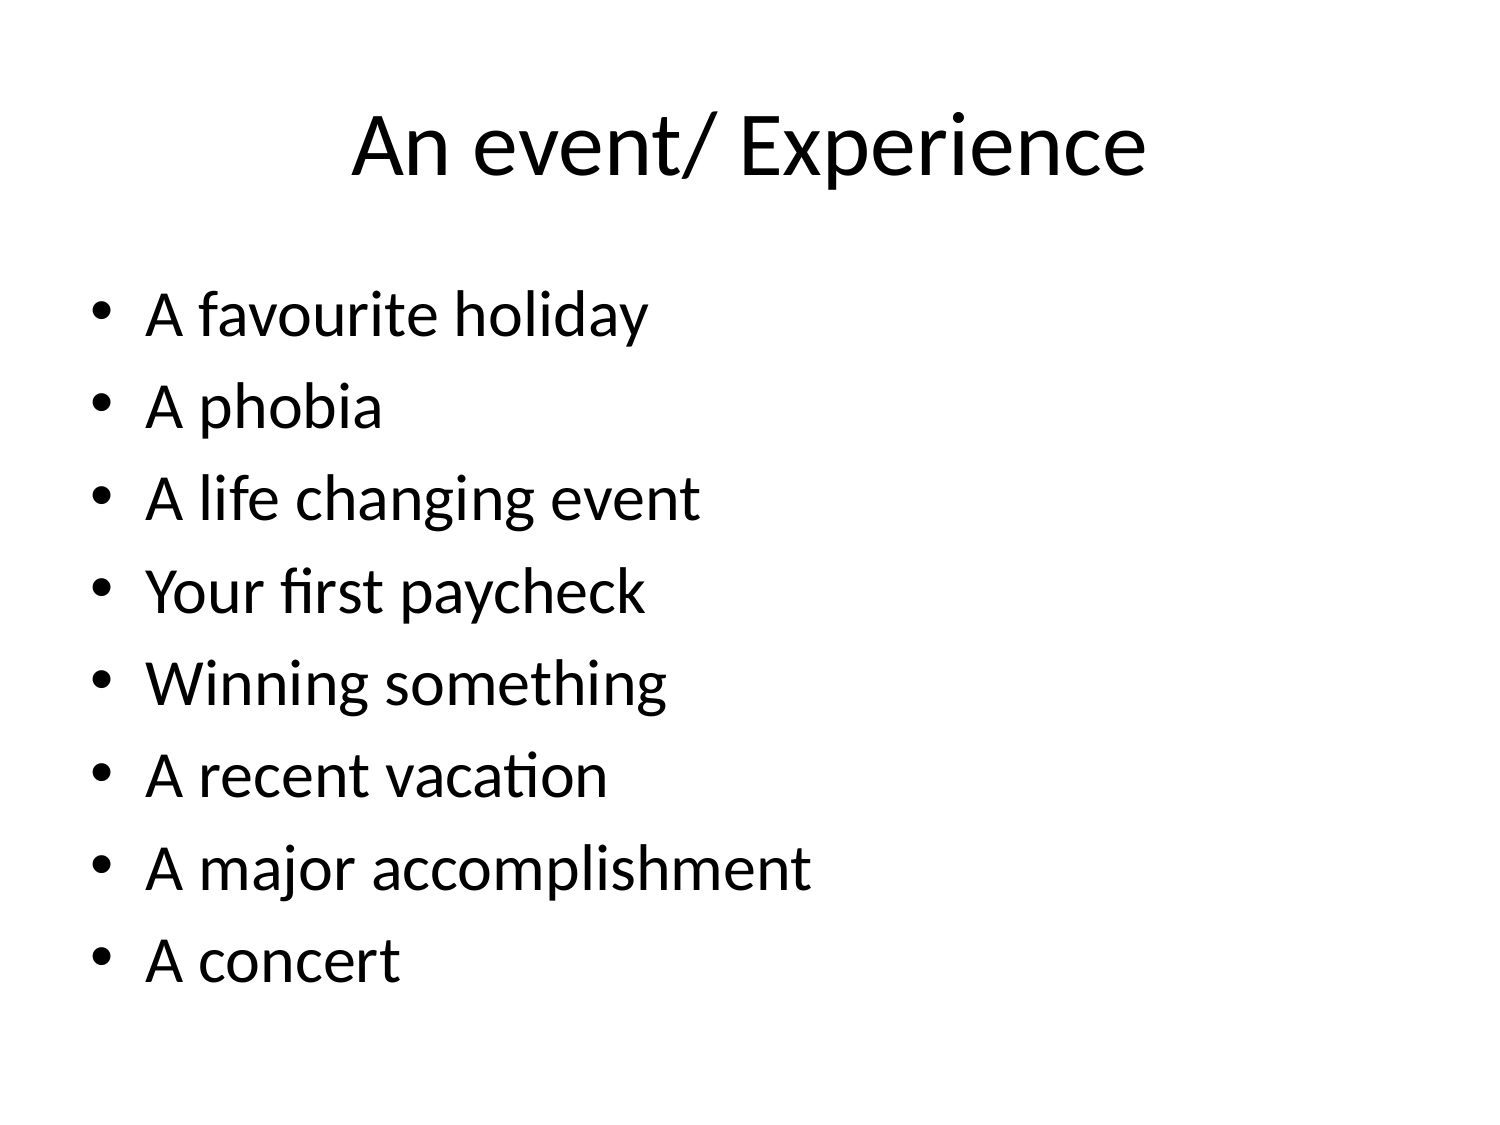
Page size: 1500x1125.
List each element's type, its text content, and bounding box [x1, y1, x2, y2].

list A favourite holiday A phobia A life changing event Your first paycheck Winning something A recent vacation A major accomplishment A concert [75, 262, 1425, 1005]
title An event/ Experience [75, 45, 1425, 233]
